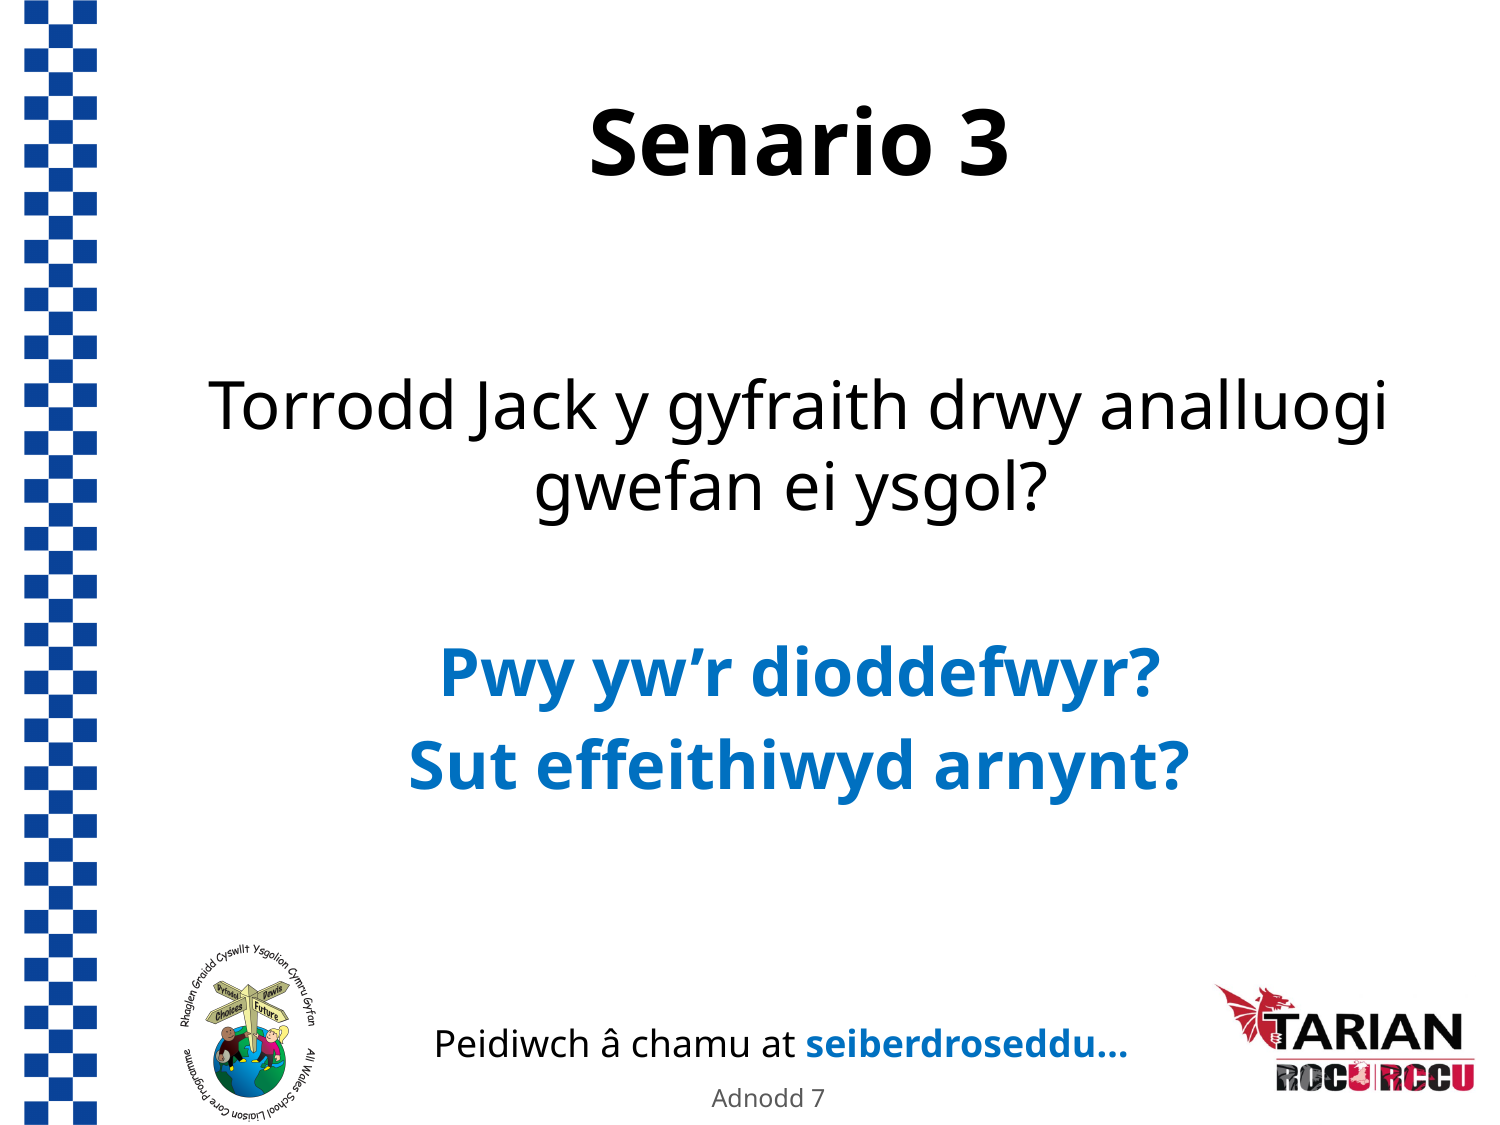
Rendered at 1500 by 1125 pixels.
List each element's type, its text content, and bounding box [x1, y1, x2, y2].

picture [25, 1, 96, 1124]
list Torrodd Jack y gyfraith drwy analluogi gwefan ei ysgol? Pwy yw’r dioddefwyr? Sut effeithiwyd arnynt? [125, 262, 1475, 1005]
title Senario 3 [125, 45, 1475, 233]
footer Adnodd 7 [399, 1074, 1138, 1125]
picture [1212, 950, 1476, 1125]
picture [174, 1005, 325, 1125]
